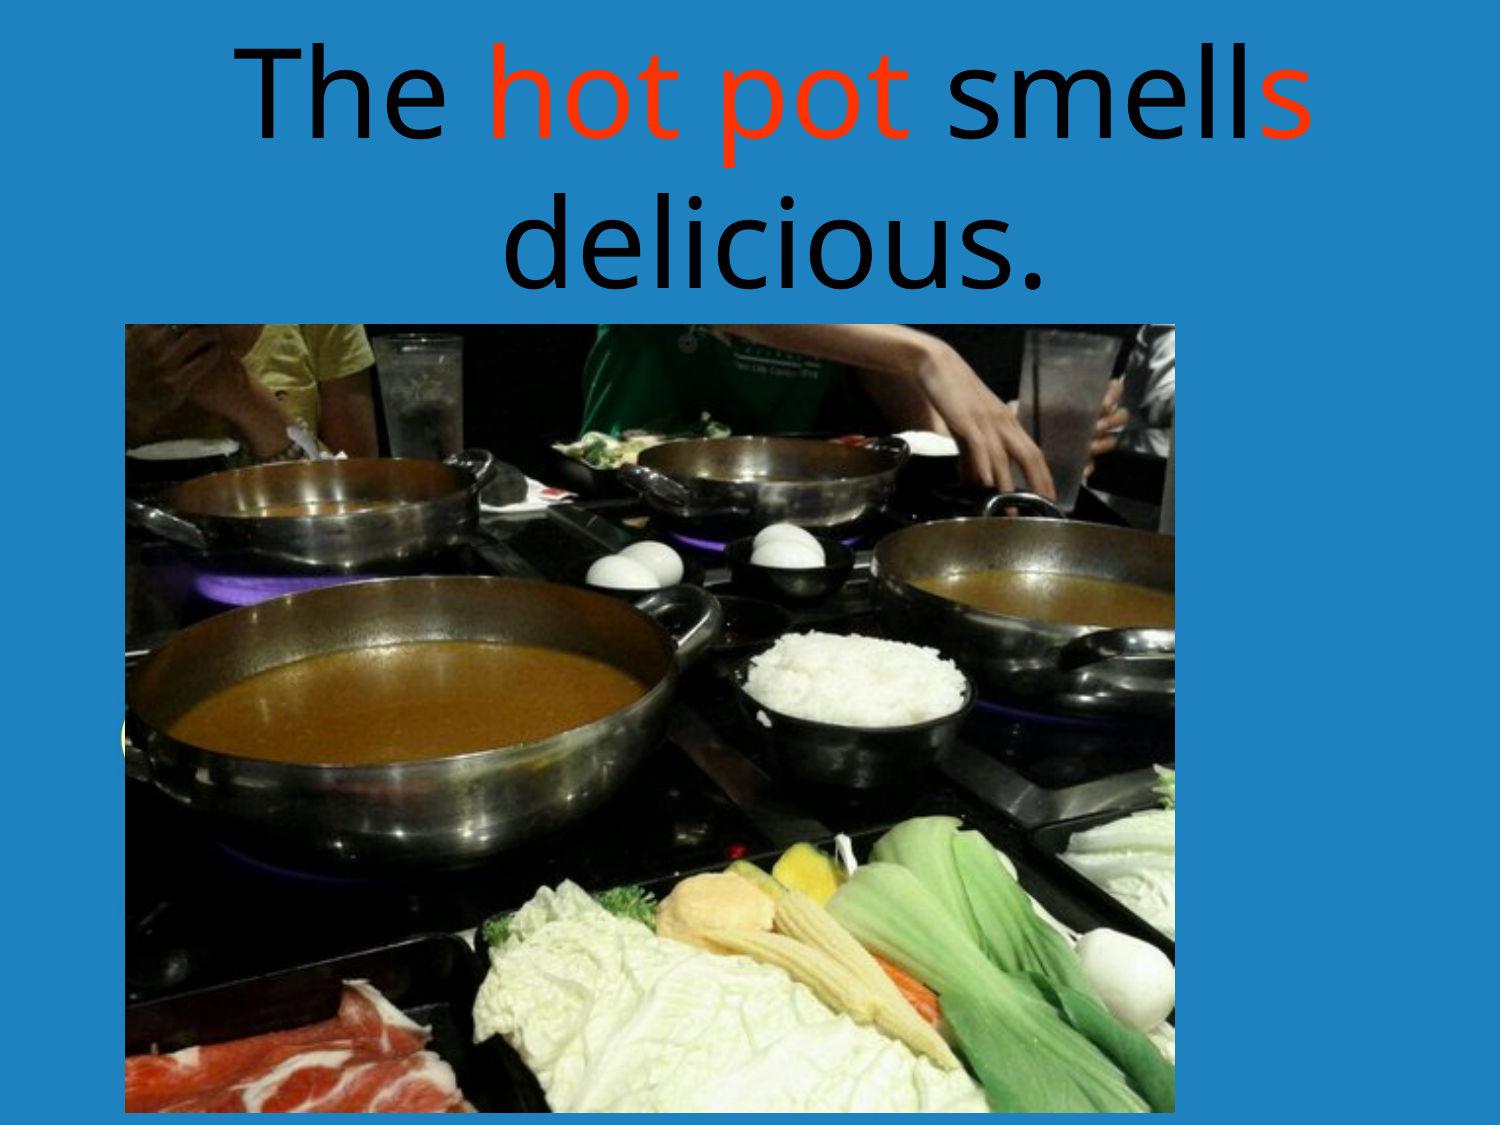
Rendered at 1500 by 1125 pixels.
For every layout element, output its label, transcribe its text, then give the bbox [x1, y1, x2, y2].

text_box The hot pot smells delicious. [99, 70, 1450, 258]
picture [0, 0, 1500, 1125]
